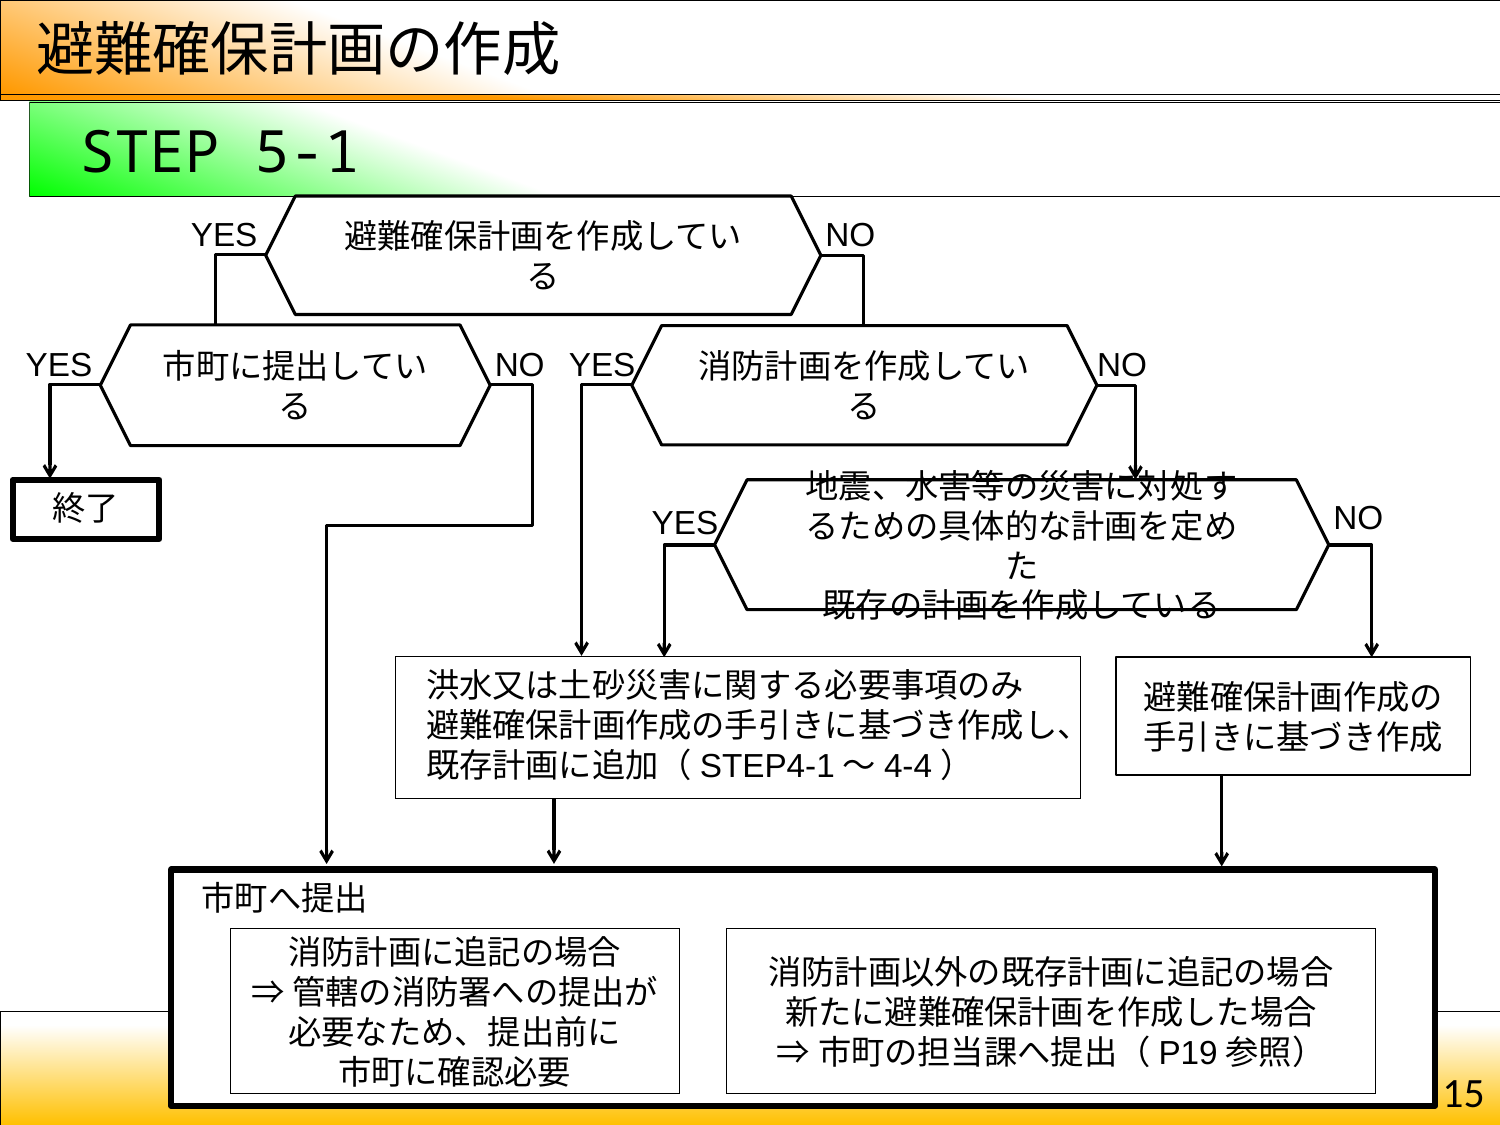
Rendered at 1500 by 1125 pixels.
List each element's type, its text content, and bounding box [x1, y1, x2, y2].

text_box [0, 95, 1500, 101]
text_box [656, 559, 711, 656]
text_box 15 [1149, 1060, 1500, 1121]
text_box [1332, 555, 1379, 656]
text_box [213, 271, 260, 322]
text_box 市町へ提出 [171, 869, 1435, 1106]
text_box 消防計画を作成している [629, 323, 1099, 448]
text_box [1099, 401, 1143, 477]
text_box [319, 401, 534, 864]
text_box 消防計画以外の既存計画に追記の場合 新たに避難確保計画を作成した場合 ⇒市町の担当課へ提出（P19参照） [726, 928, 1376, 1094]
text_box 終了 [12, 479, 160, 539]
text_box YES [0, 325, 124, 401]
text_box NO [794, 195, 929, 271]
text_box 避難確保計画を作成している [263, 193, 823, 317]
text_box [1214, 775, 1230, 867]
text_box 市町に提出している [98, 322, 493, 448]
text_box [546, 799, 562, 864]
text_box NO [1299, 478, 1437, 555]
text_box 避難確保計画作成の 手引きに基づき作成 [1116, 656, 1471, 775]
text_box 洪水又は土砂災害に関する必要事項のみ 避難確保計画作成の手引きに基づき作成し、 既存計画に追加（STEP4-1～4-4） [395, 656, 1081, 799]
text_box 消防計画に追記の場合 ⇒管轄の消防署への提出が 必要なため、提出前に 市町に確認必要 [230, 928, 680, 1094]
text_box YES [606, 482, 743, 559]
text_box NO [463, 325, 599, 401]
text_box [574, 401, 632, 656]
text_box YES [145, 195, 289, 271]
text_box 地震、水害等の災害に対処するための具体的な計画を定めた 既存の計画を作成している [712, 477, 1331, 612]
text_box YES [580, 325, 659, 401]
text_box 避難確保計画の作成 [0, 0, 1500, 95]
text_box STEP 5-1 [29, 101, 1500, 197]
text_box [827, 271, 866, 323]
text_box [0, 1009, 1500, 1125]
text_box [42, 401, 94, 479]
text_box NO [1070, 325, 1201, 401]
